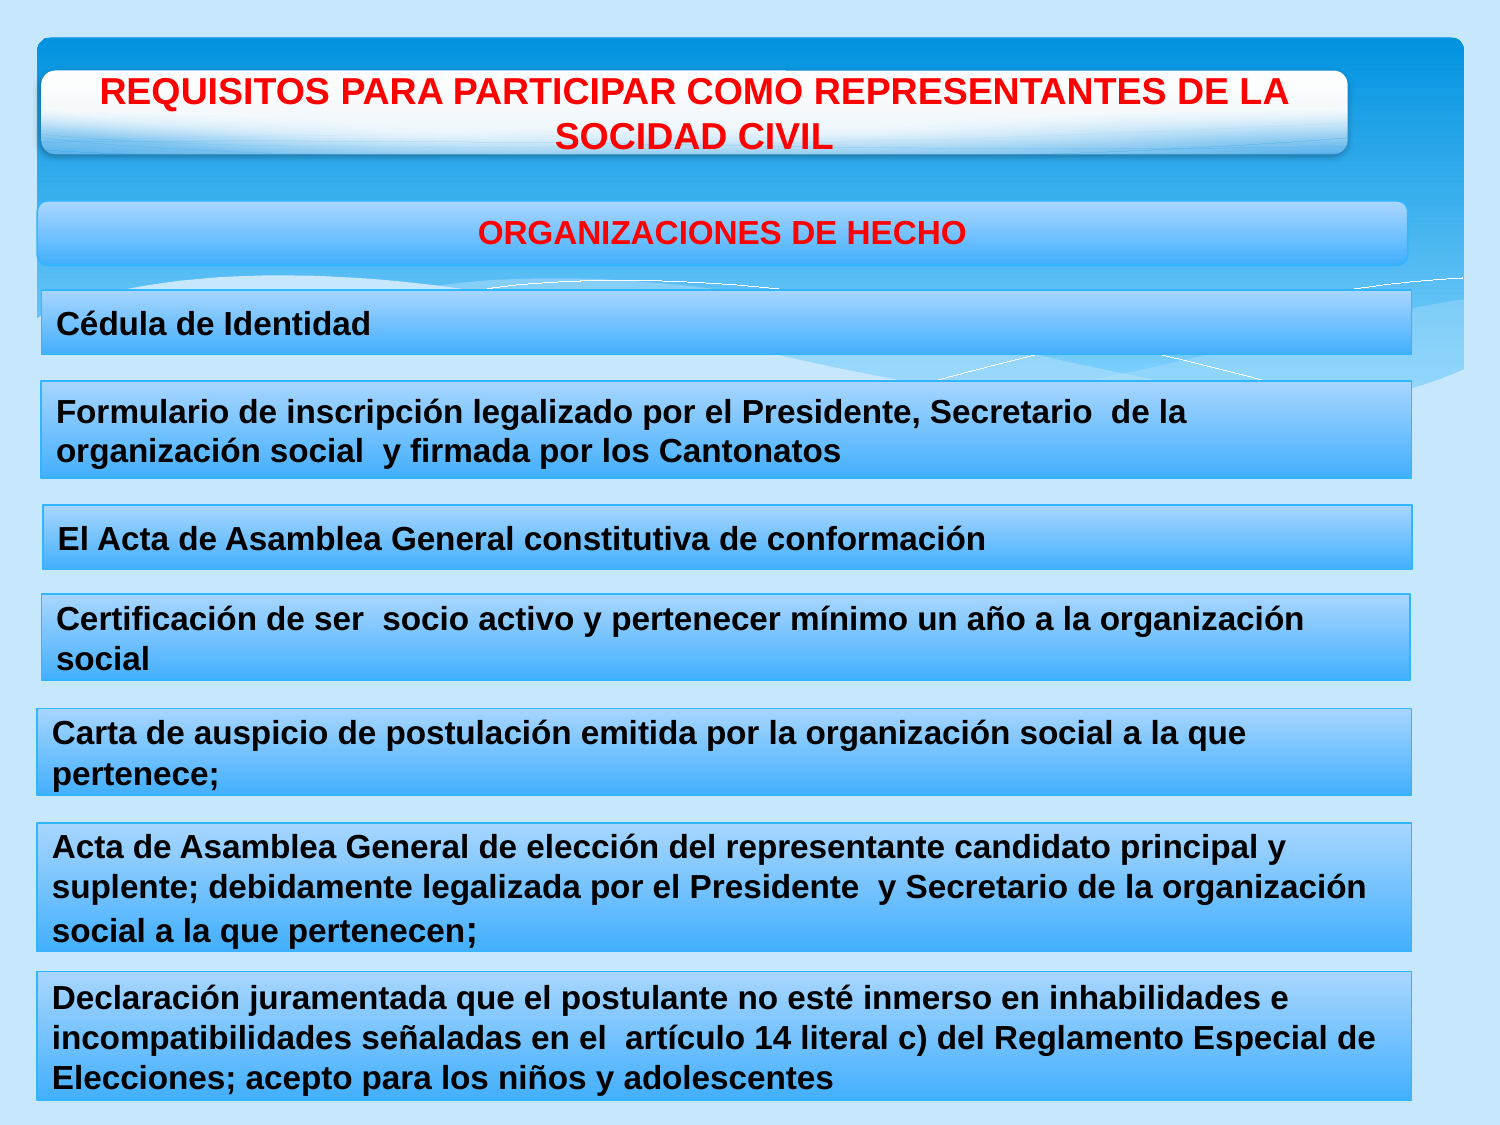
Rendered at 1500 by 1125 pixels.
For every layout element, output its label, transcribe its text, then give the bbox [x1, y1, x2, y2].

text_box REQUISITOS PARA PARTICIPAR COMO REPRESENTANTES DE LA SOCIDAD CIVIL [41, 70, 1348, 155]
text_box ORGANIZACIONES DE HECHO [36, 200, 1409, 267]
text_box Acta de Asamblea General de elección del representante candidato principal y suplente; debidamente legalizada por el Presidente y Secretario de la organización social a la que pertenecen; [36, 822, 1412, 952]
text_box Certificación de ser socio activo y pertenecer mínimo un año a la organización social [41, 593, 1411, 681]
text_box Declaración juramentada que el postulante no esté inmerso en inhabilidades e incompatibilidades señaladas en el artículo 14 literal c) del Reglamento Especial de Elecciones; acepto para los niños y adolescentes [36, 971, 1412, 1101]
text_box El Acta de Asamblea General constitutiva de conformación [42, 504, 1413, 570]
text_box Formulario de inscripción legalizado por el Presidente, Secretario de la organización social y firmada por los Cantonatos [40, 380, 1412, 479]
text_box Carta de auspicio de postulación emitida por la organización social a la que pertenece; [39, 710, 1410, 793]
text_box Cédula de Identidad [41, 289, 1412, 355]
